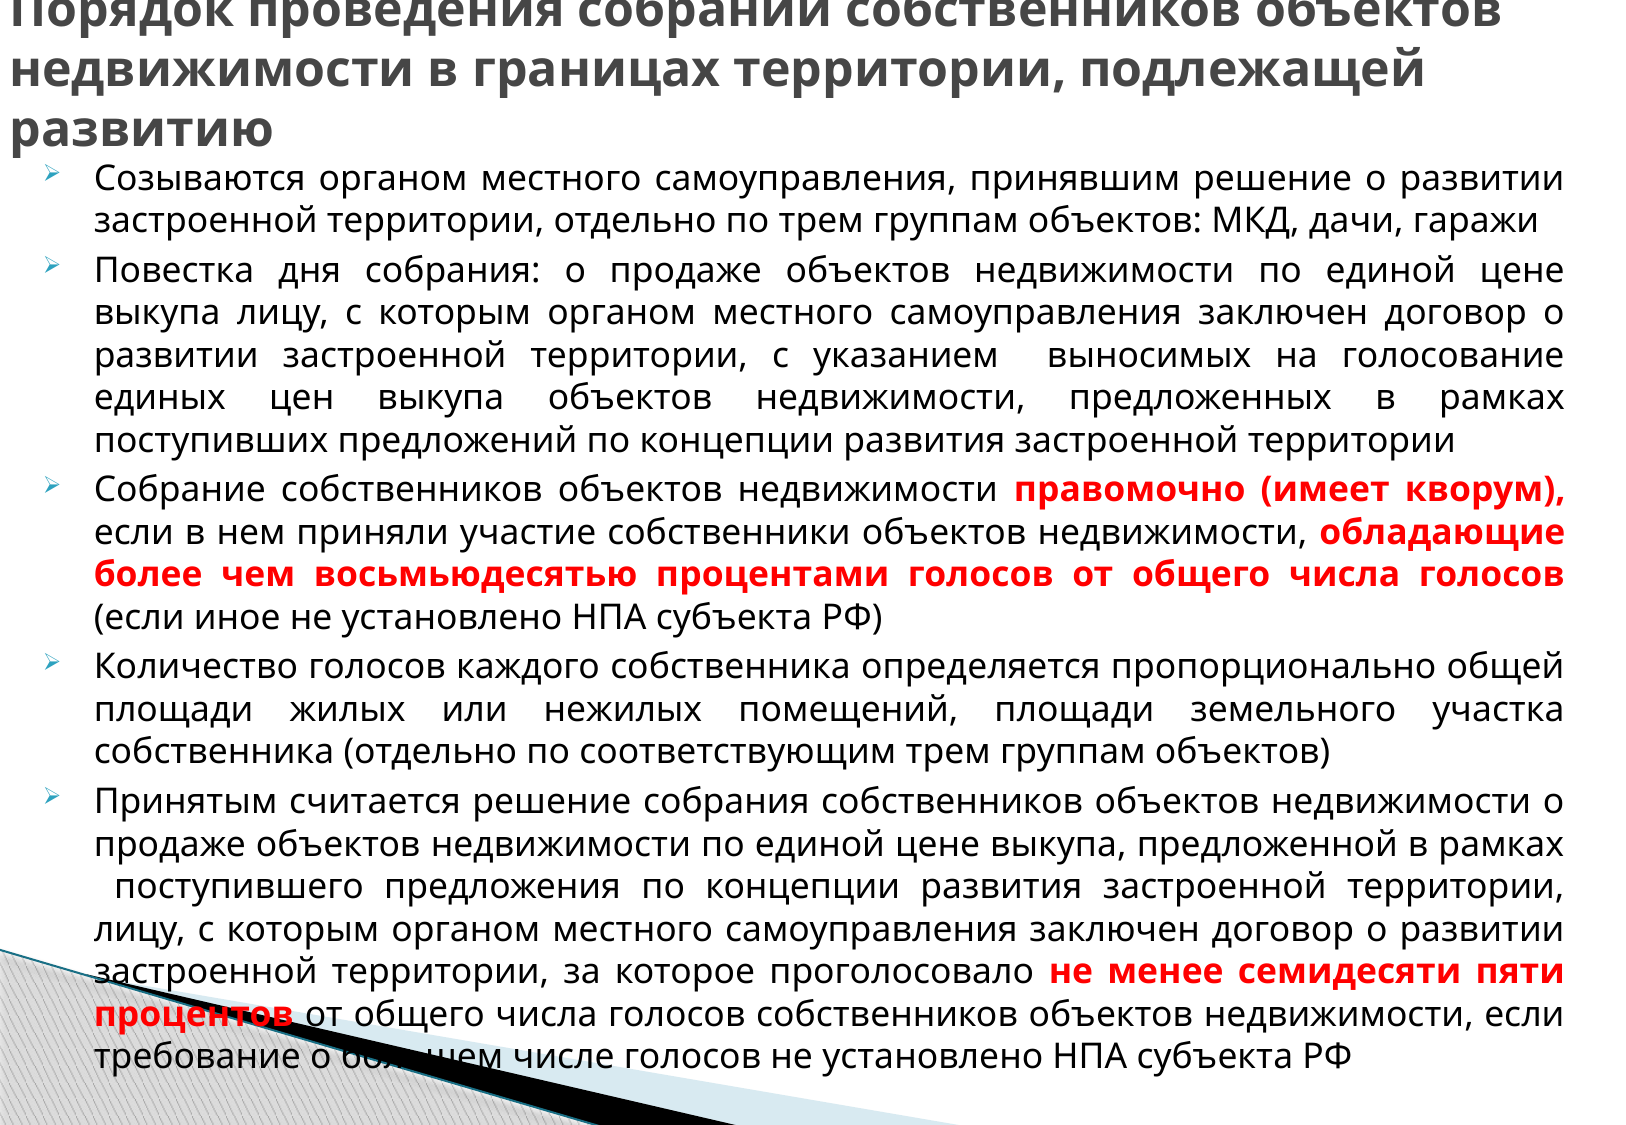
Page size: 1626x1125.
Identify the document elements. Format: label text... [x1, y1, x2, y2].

list Созываются органом местного самоуправления, принявшим решение о развитии застроенной территории, отдельно по трем группам объектов: МКД, дачи, гаражи Повестка дня собрания: о продаже объектов недвижимости по единой цене выкупа лицу, с которым органом местного самоуправления заключен договор о развитии застроенной территории, с указанием выносимых на голосование единых цен выкупа объектов недвижимости, предложенных в рамках поступивших предложений по концепции развития застроенной территории Собрание собственников объектов недвижимости правомочно (имеет кворум), если в нем приняли участие собственники объектов недвижимости, обладающие более чем восьмьюдесятью процентами голосов от общего числа голосов (если иное не установлено НПА субъекта РФ) Количество голосов каждого собственника определяется пропорционально общей площади жилых или нежилых помещений, площади земельного участка собственника (отдельно по соответствующим трем группам объектов) Принятым считается решение собрания собственников объектов недвижимости о продаже объектов недвижимости по единой цене выкупа, предложенной в рамках поступившего предложения по концепции развития застроенной территории, лицу, с которым органом местного самоуправления заключен договор о развитии застроенной территории, за которое проголосовало не менее семидесяти пяти процентов от общего числа голосов собственников объектов недвижимости, если требование о большем числе голосов не установлено НПА субъекта РФ [19, 147, 1581, 1125]
title Порядок проведения собраний собственников объектов недвижимости в границах территории, подлежащей развитию [0, 0, 1604, 149]
